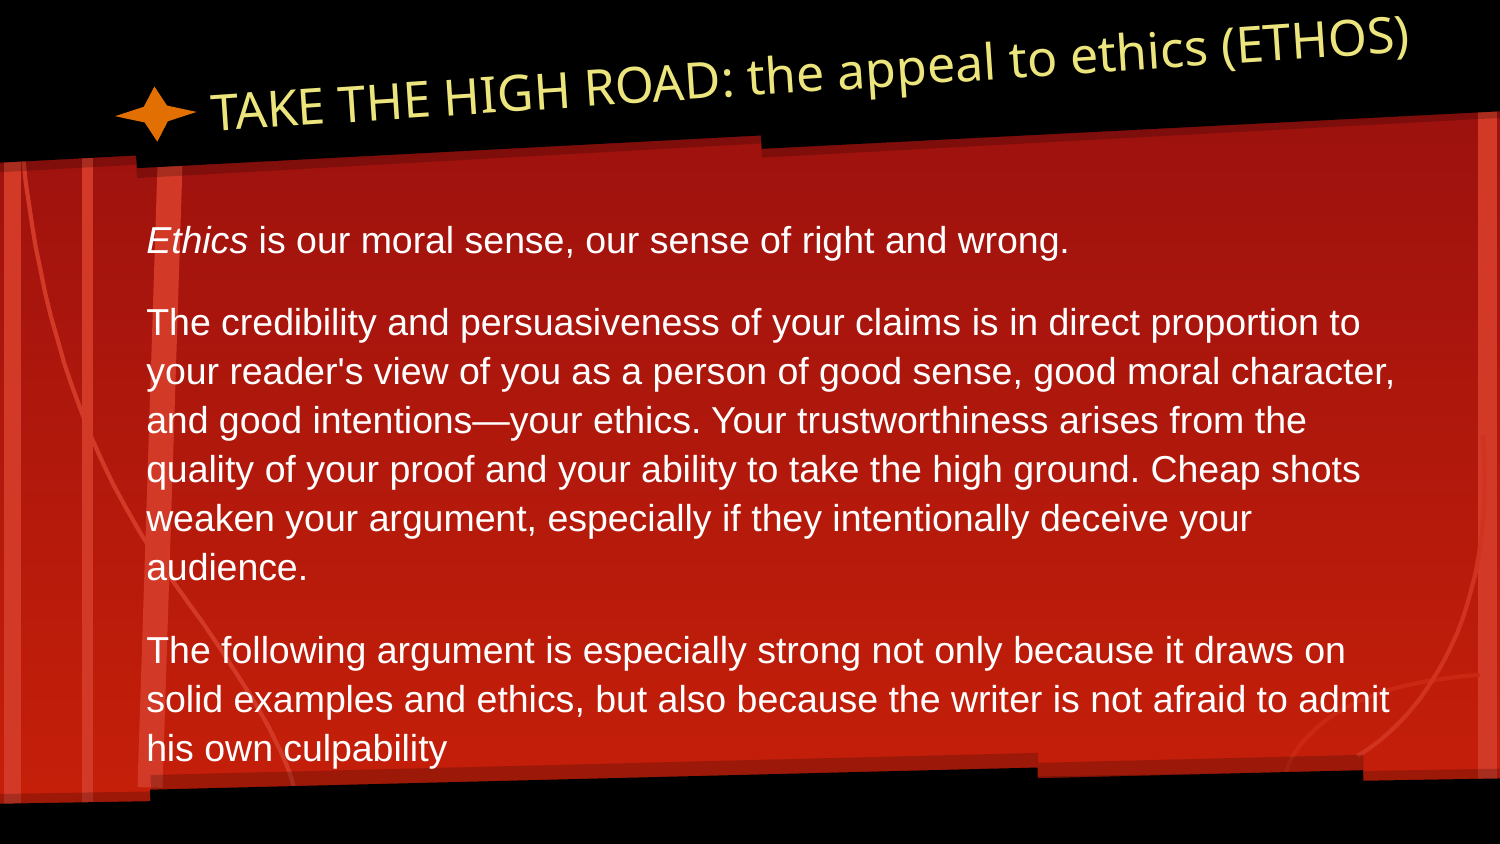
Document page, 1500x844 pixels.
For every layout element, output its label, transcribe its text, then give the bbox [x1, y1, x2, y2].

title TAKE THE HIGH ROAD: the appeal to ethics (ETHOS) [191, 0, 1500, 183]
list Ethics is our moral sense, our sense of right and wrong. The credibility and persuasiveness of your claims is in direct proportion to your reader's view of you as a person of good sense, good moral character, and good intentions—your ethics. Your trustworthiness arises from the quality of your proof and your ability to take the high ground. Cheap shots weaken your argument, especially if they intentionally deceive your audience. The following argument is especially strong not only because it draws on solid examples and ethics, but also because the writer is not afraid to admit his own culpability Read more: Writing Well: Take the High Road: Appeal to Ethics | Infoplease.com http://www.infoplease.com/cig/writing-well/take-high-road-appeal-to-ethics.html#ixzz2mV4WJnk0 [75, 196, 1425, 754]
